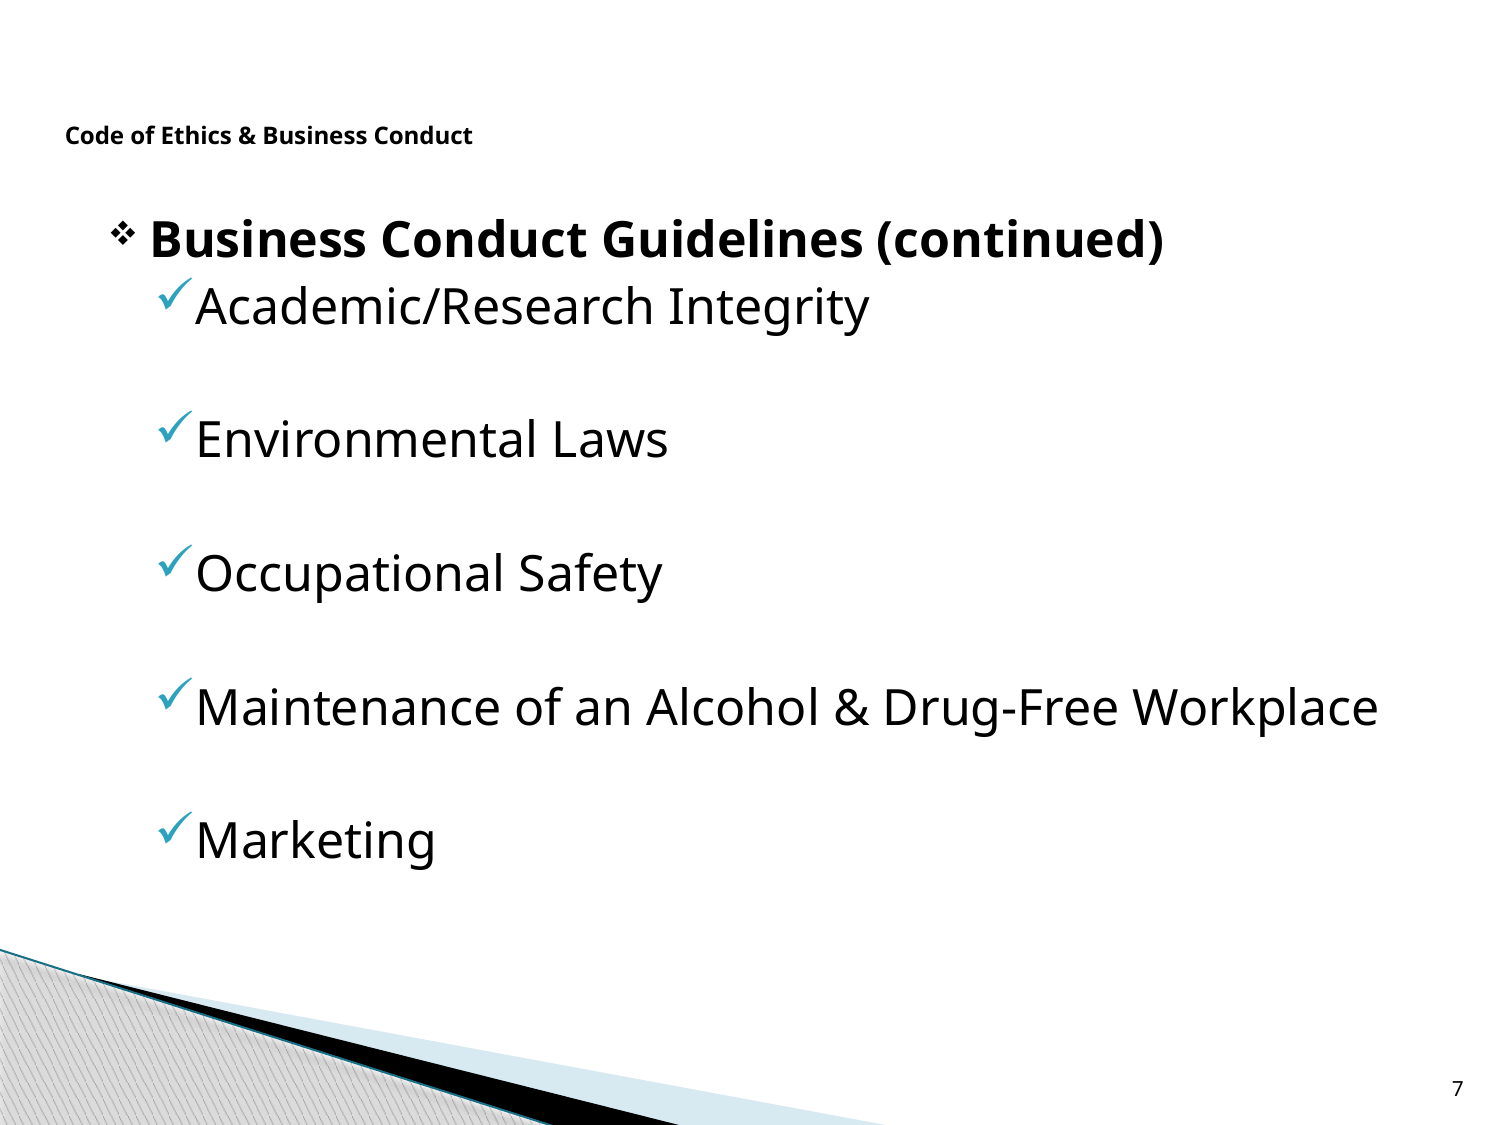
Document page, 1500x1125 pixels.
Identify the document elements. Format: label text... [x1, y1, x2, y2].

title Code of Ethics & Business Conduct [50, 112, 1400, 186]
list Business Conduct Guidelines (continued) Academic/Research Integrity Environmental Laws Occupational Safety Maintenance of an Alcohol & Drug-Free Workplace Marketing [74, 199, 1426, 1076]
slide_number 7 [1418, 1051, 1479, 1112]
